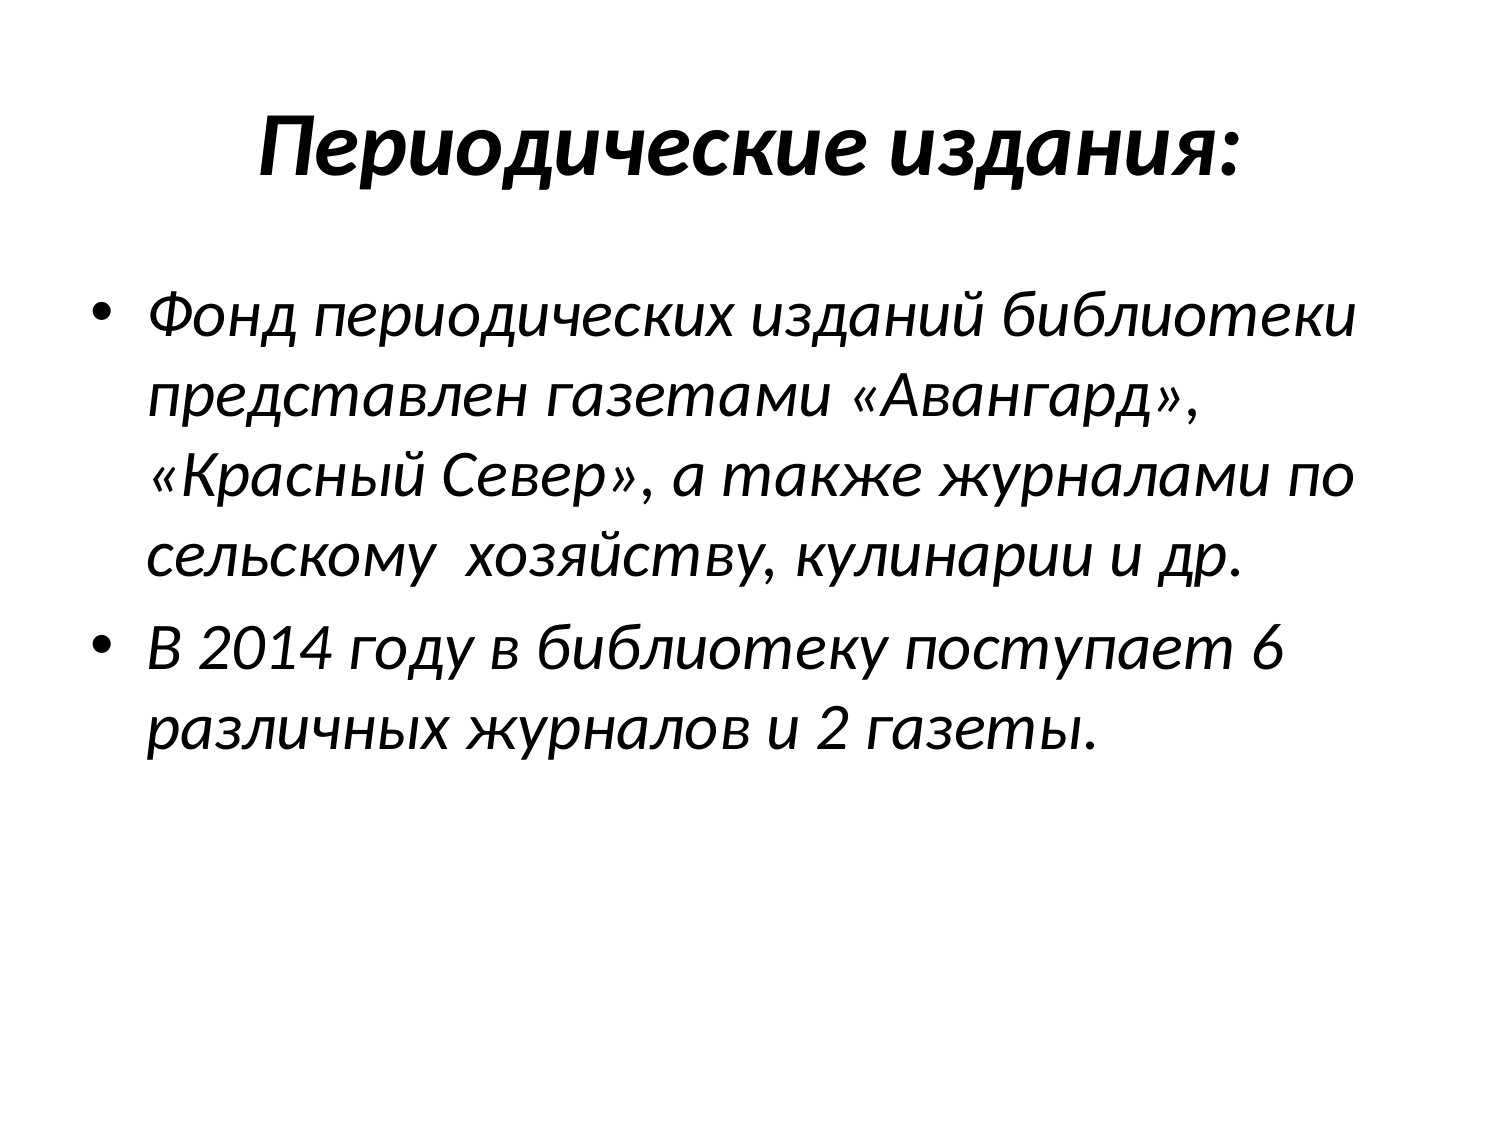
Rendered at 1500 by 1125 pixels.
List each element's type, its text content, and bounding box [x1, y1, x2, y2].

list Фонд периодических изданий библиотеки представлен газетами «Авангард», «Красный Север», а также журналами по сельскому хозяйству, кулинарии и др. В 2014 году в библиотеку поступает 6 различных журналов и 2 газеты. [75, 262, 1425, 1005]
title Периодические издания: [75, 45, 1425, 233]
